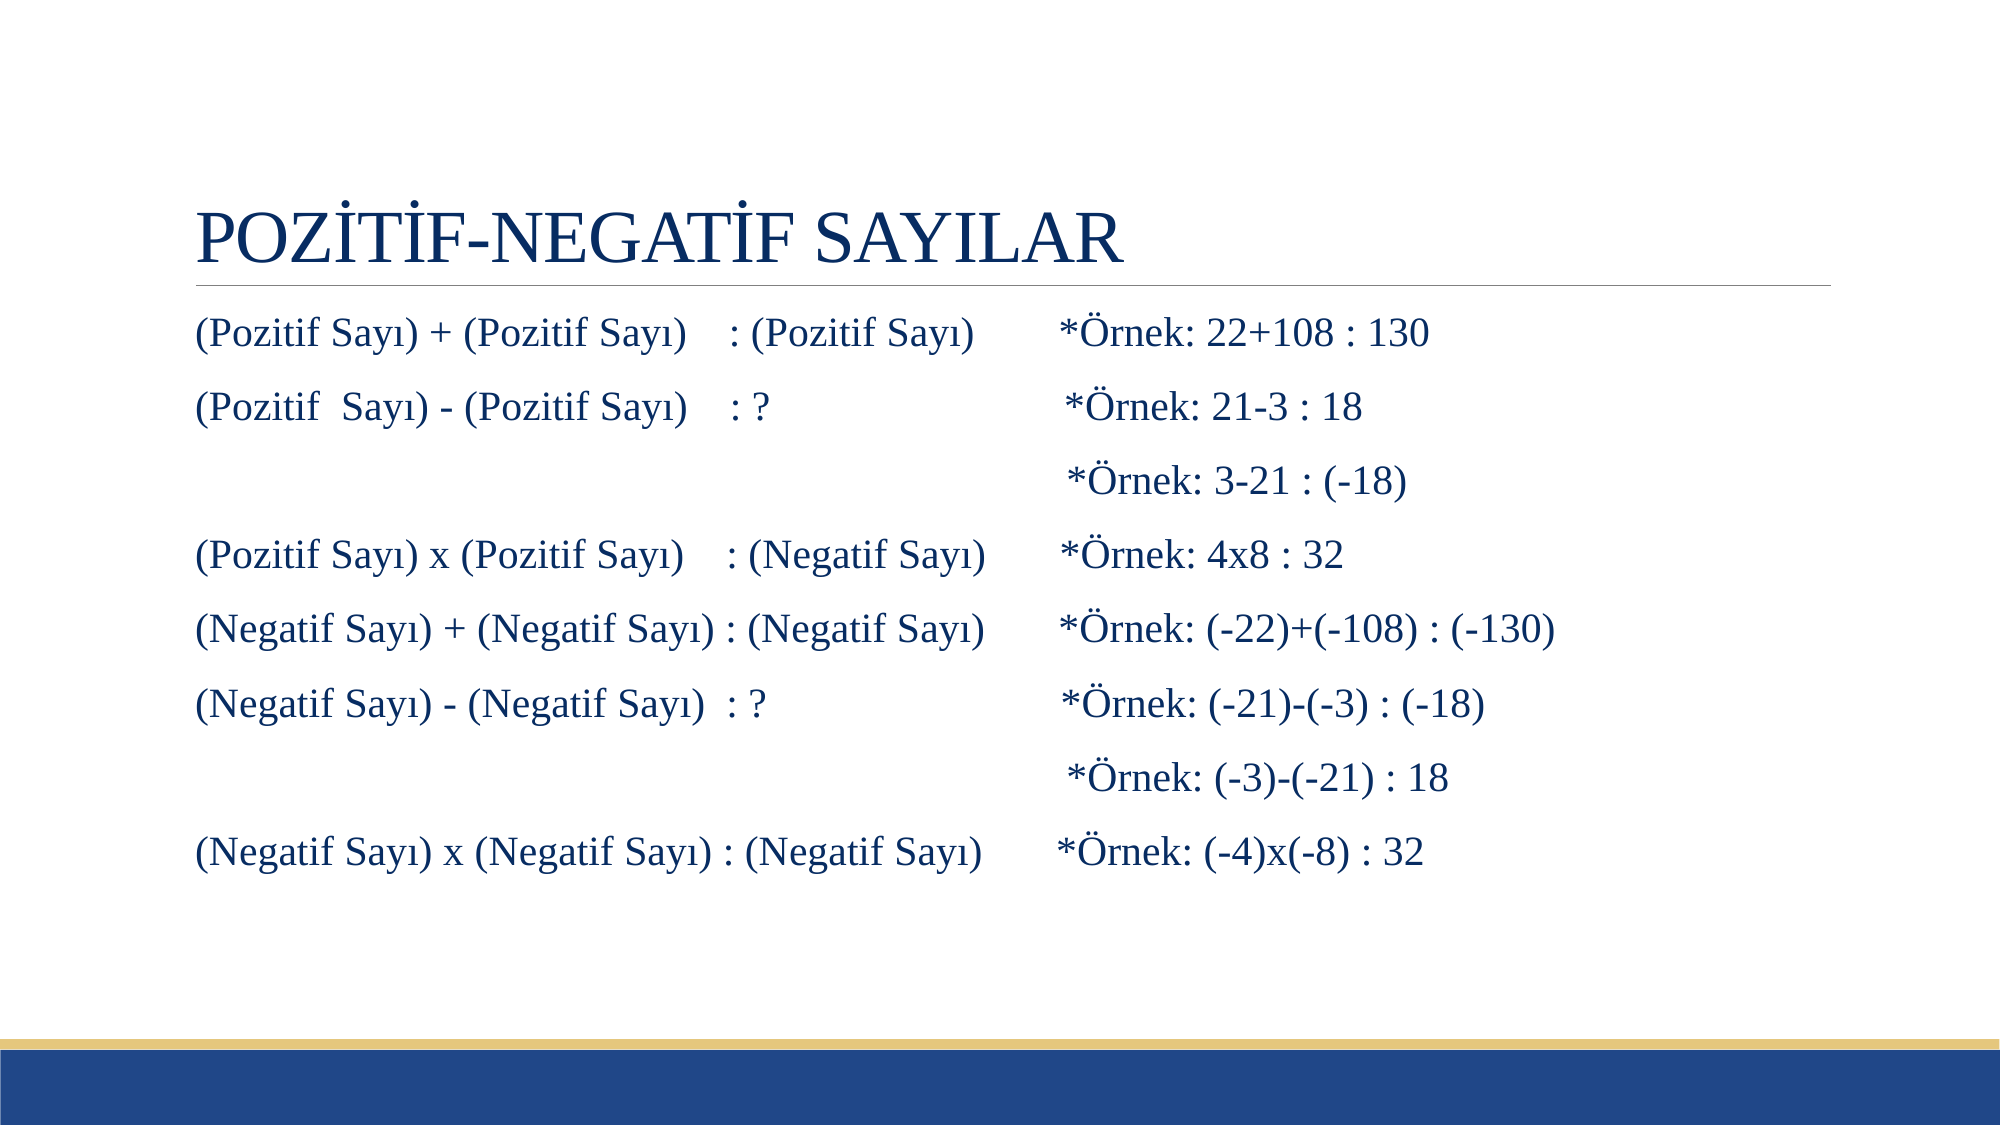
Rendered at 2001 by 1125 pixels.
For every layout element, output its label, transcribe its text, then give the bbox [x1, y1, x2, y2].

title POZİTİF-NEGATİF SAYILAR [180, 47, 1830, 285]
list (Pozitif Sayı) + (Pozitif Sayı) : (Pozitif Sayı) *Örnek: 22+108 : 130 (Pozitif Sayı) - (Pozitif Sayı) : ? *Örnek: 21-3 : 18 *Örnek: 3-21 : (-18) (Pozitif Sayı) x (Pozitif Sayı) : (Negatif Sayı) *Örnek: 4x8 : 32 (Negatif Sayı) + (Negatif Sayı) : (Negatif Sayı) *Örnek: (-22)+(-108) : (-130) (Negatif Sayı) - (Negatif Sayı) : ? *Örnek: (-21)-(-3) : (-18) *Örnek: (-3)-(-21) : 18 (Negatif Sayı) x (Negatif Sayı) : (Negatif Sayı) *Örnek: (-4)x(-8) : 32 [180, 302, 1818, 963]
